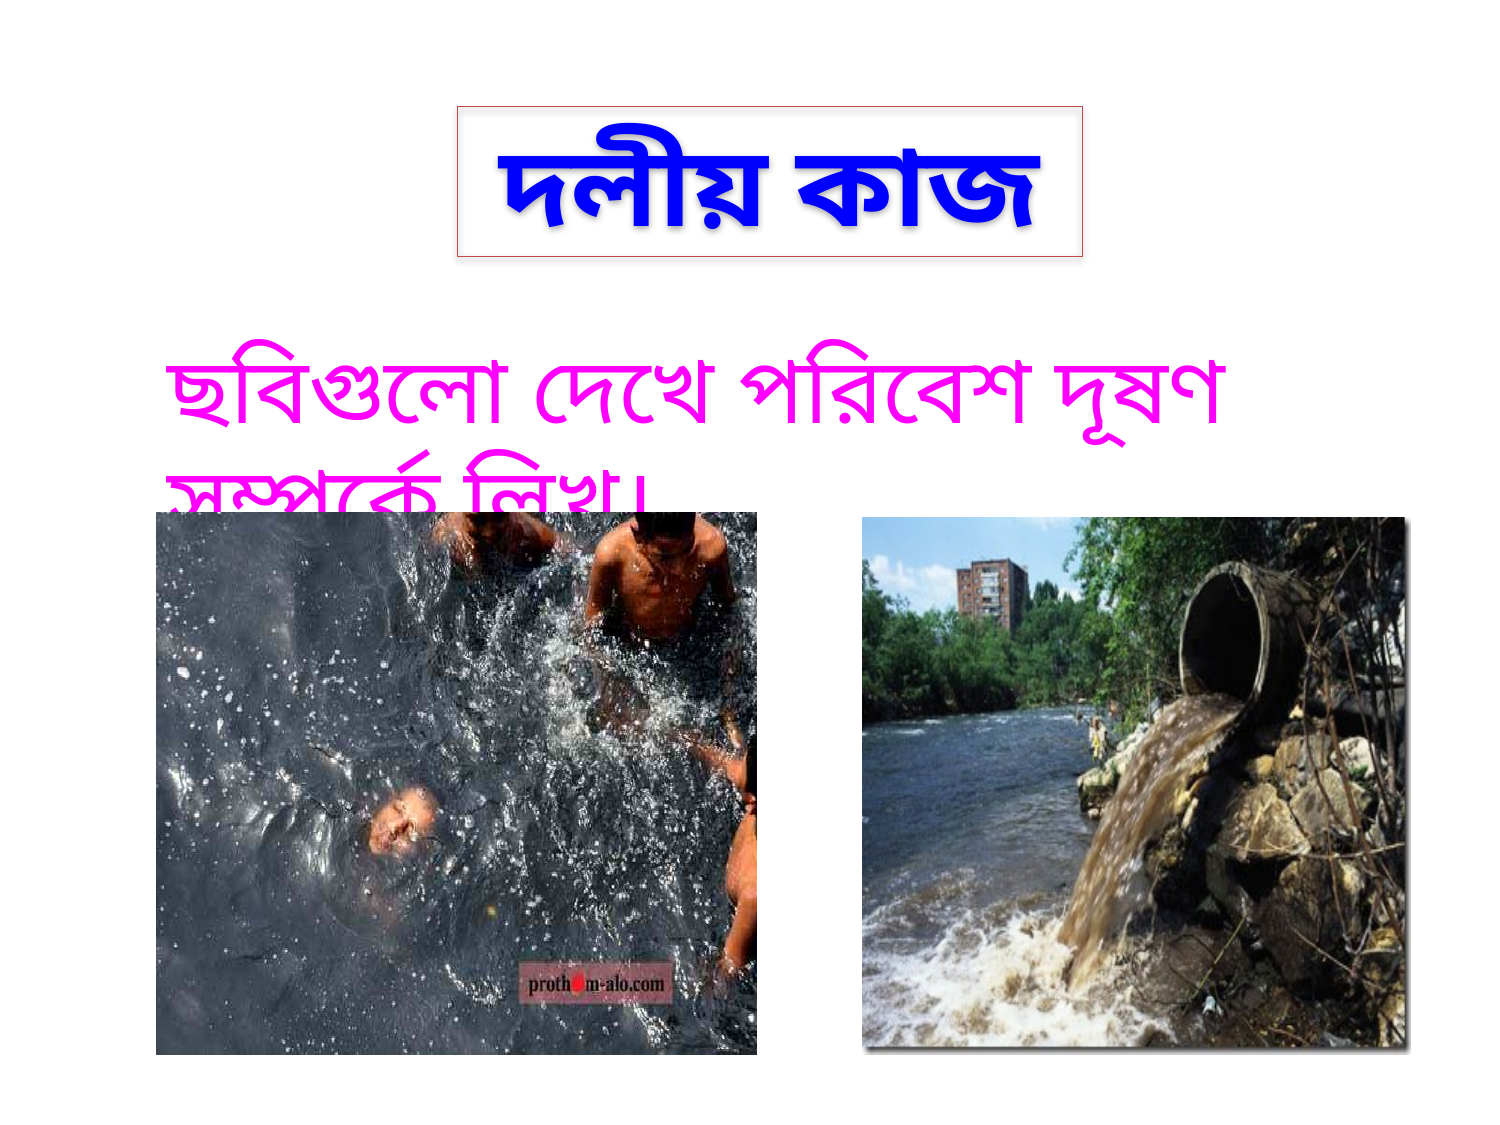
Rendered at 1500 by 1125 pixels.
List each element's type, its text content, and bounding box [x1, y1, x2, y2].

text_box ছবিগুলো দেখে পরিবেশ দূষণ সম্পর্কে লিখ। [152, 324, 1463, 560]
picture [862, 516, 1411, 1055]
text_box দলীয় কাজ [457, 106, 1083, 257]
picture [155, 512, 757, 1055]
